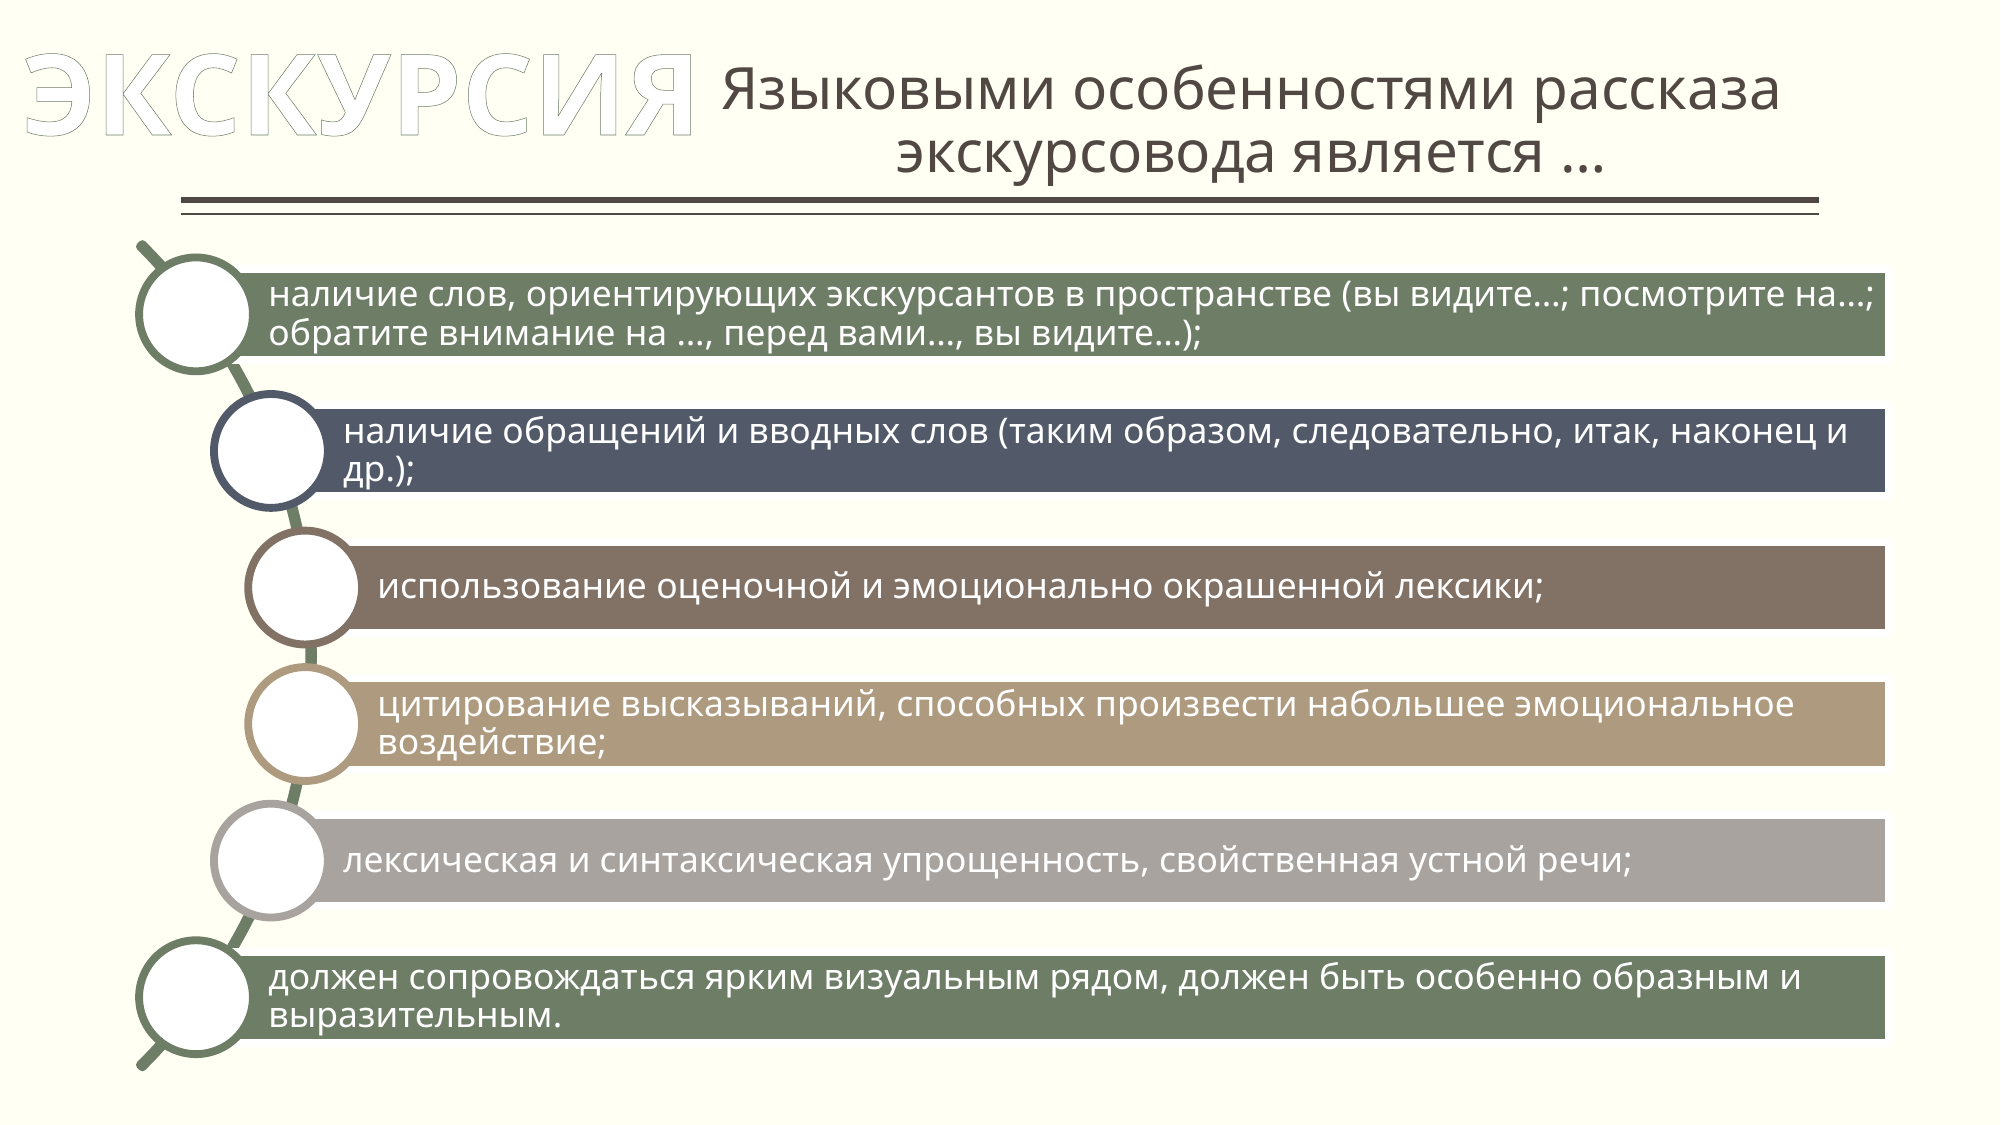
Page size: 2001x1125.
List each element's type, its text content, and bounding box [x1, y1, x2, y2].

title Языковыми особенностями рассказа экскурсовода является … [684, 12, 1819, 193]
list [126, 223, 1902, 1089]
text_box ЭКСКУРСИЯ [6, 14, 716, 165]
